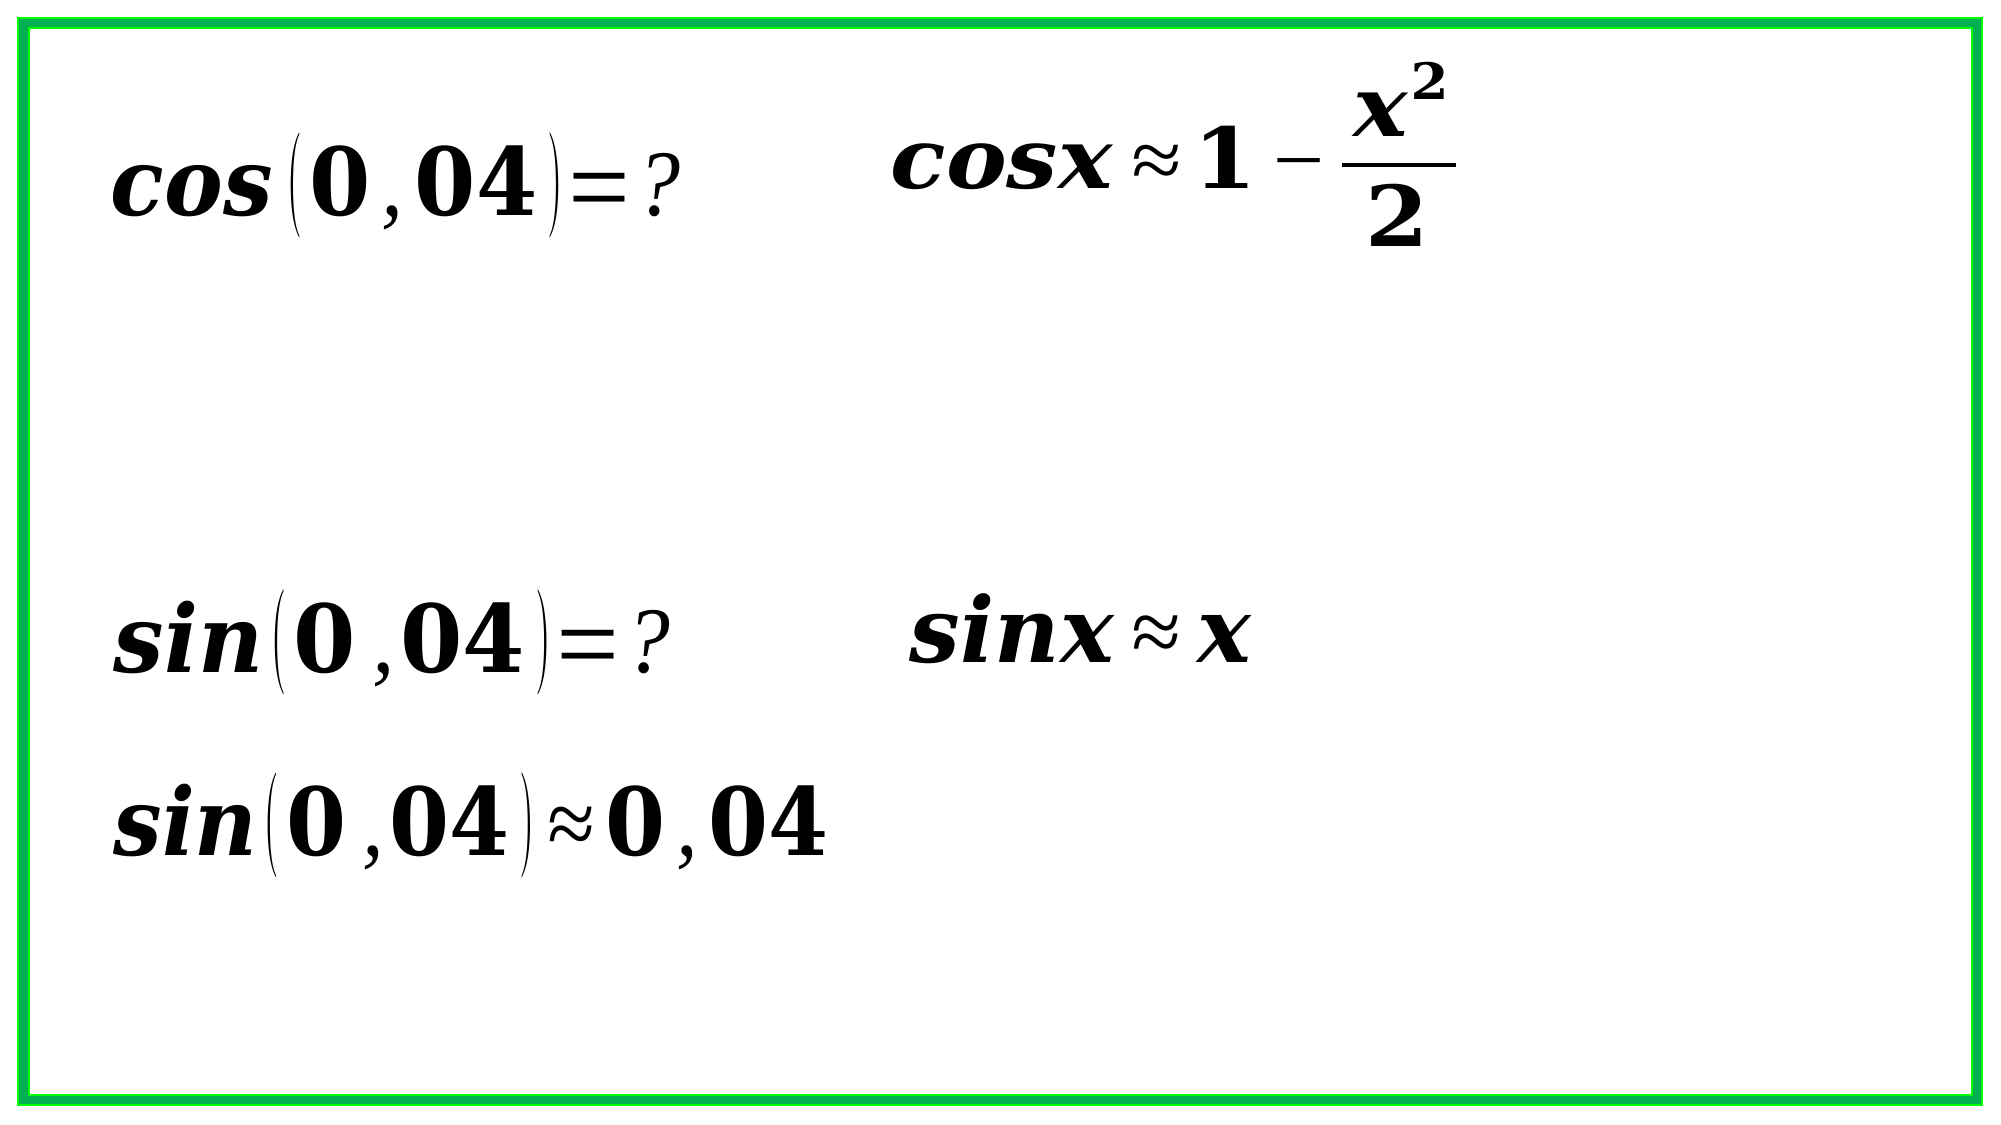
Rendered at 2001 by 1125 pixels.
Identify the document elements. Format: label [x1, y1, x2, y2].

text_box [17, 17, 1983, 1106]
